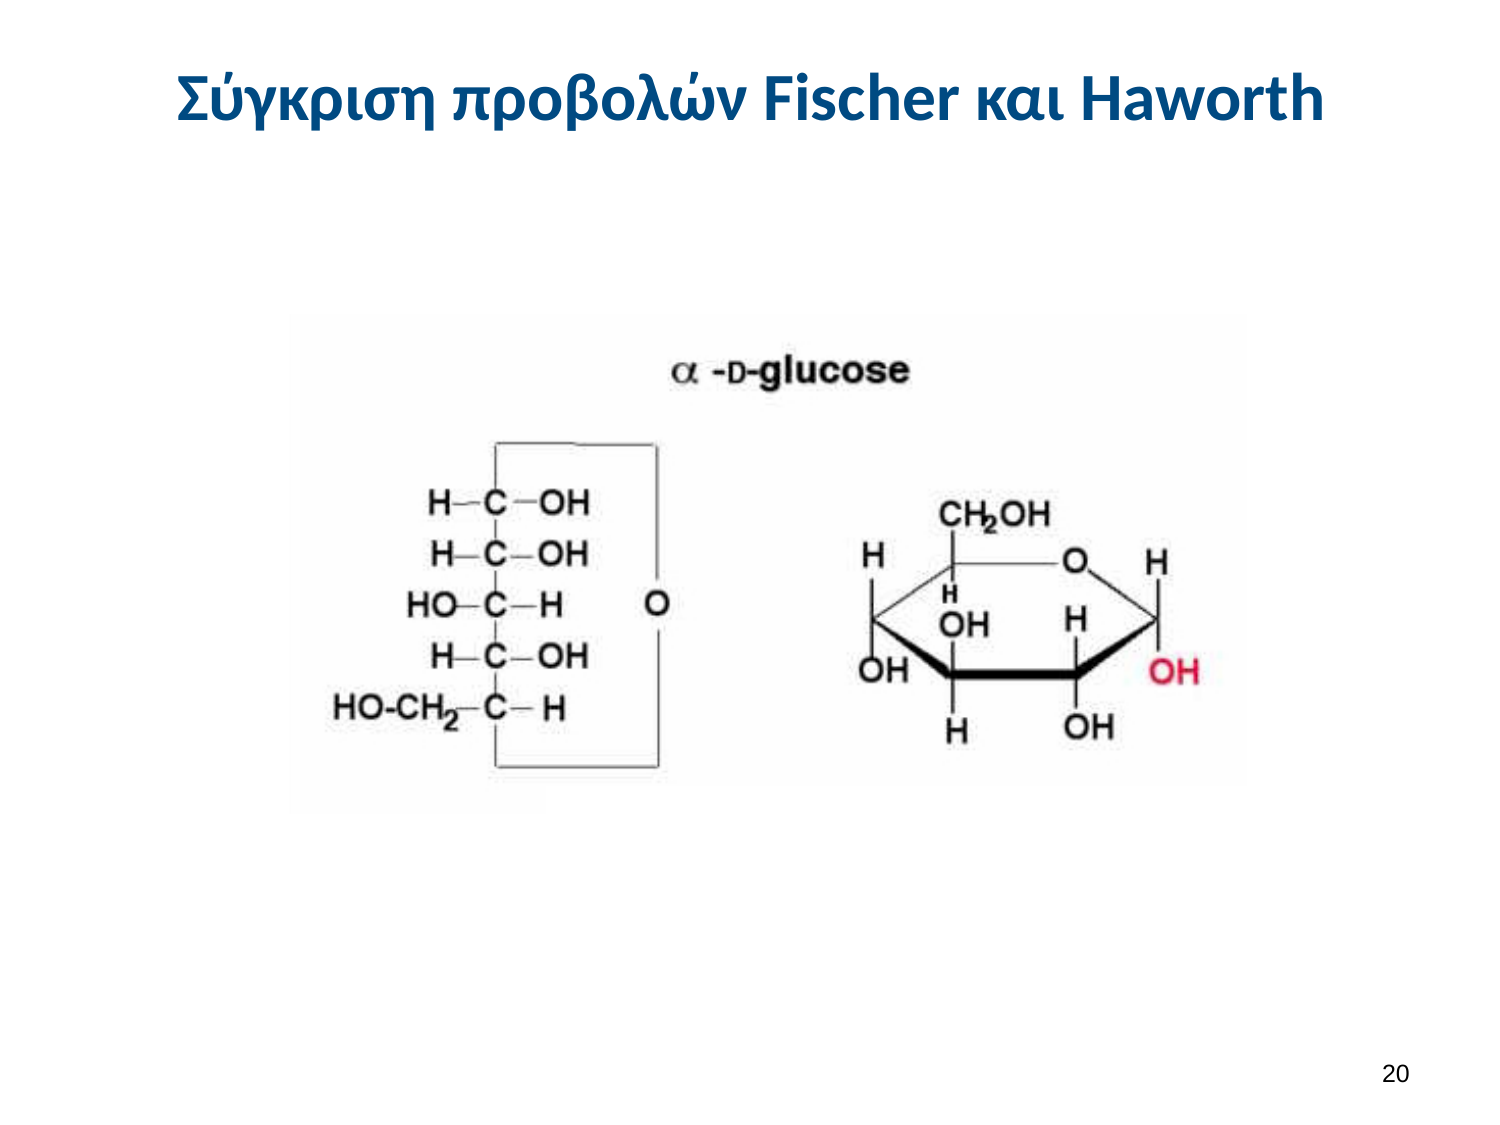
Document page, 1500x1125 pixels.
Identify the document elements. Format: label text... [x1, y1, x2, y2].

title Σύγκριση προβολών Fischer και Haworth [76, 19, 1427, 169]
slide_number 19 [1074, 1042, 1425, 1103]
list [288, 314, 1247, 814]
